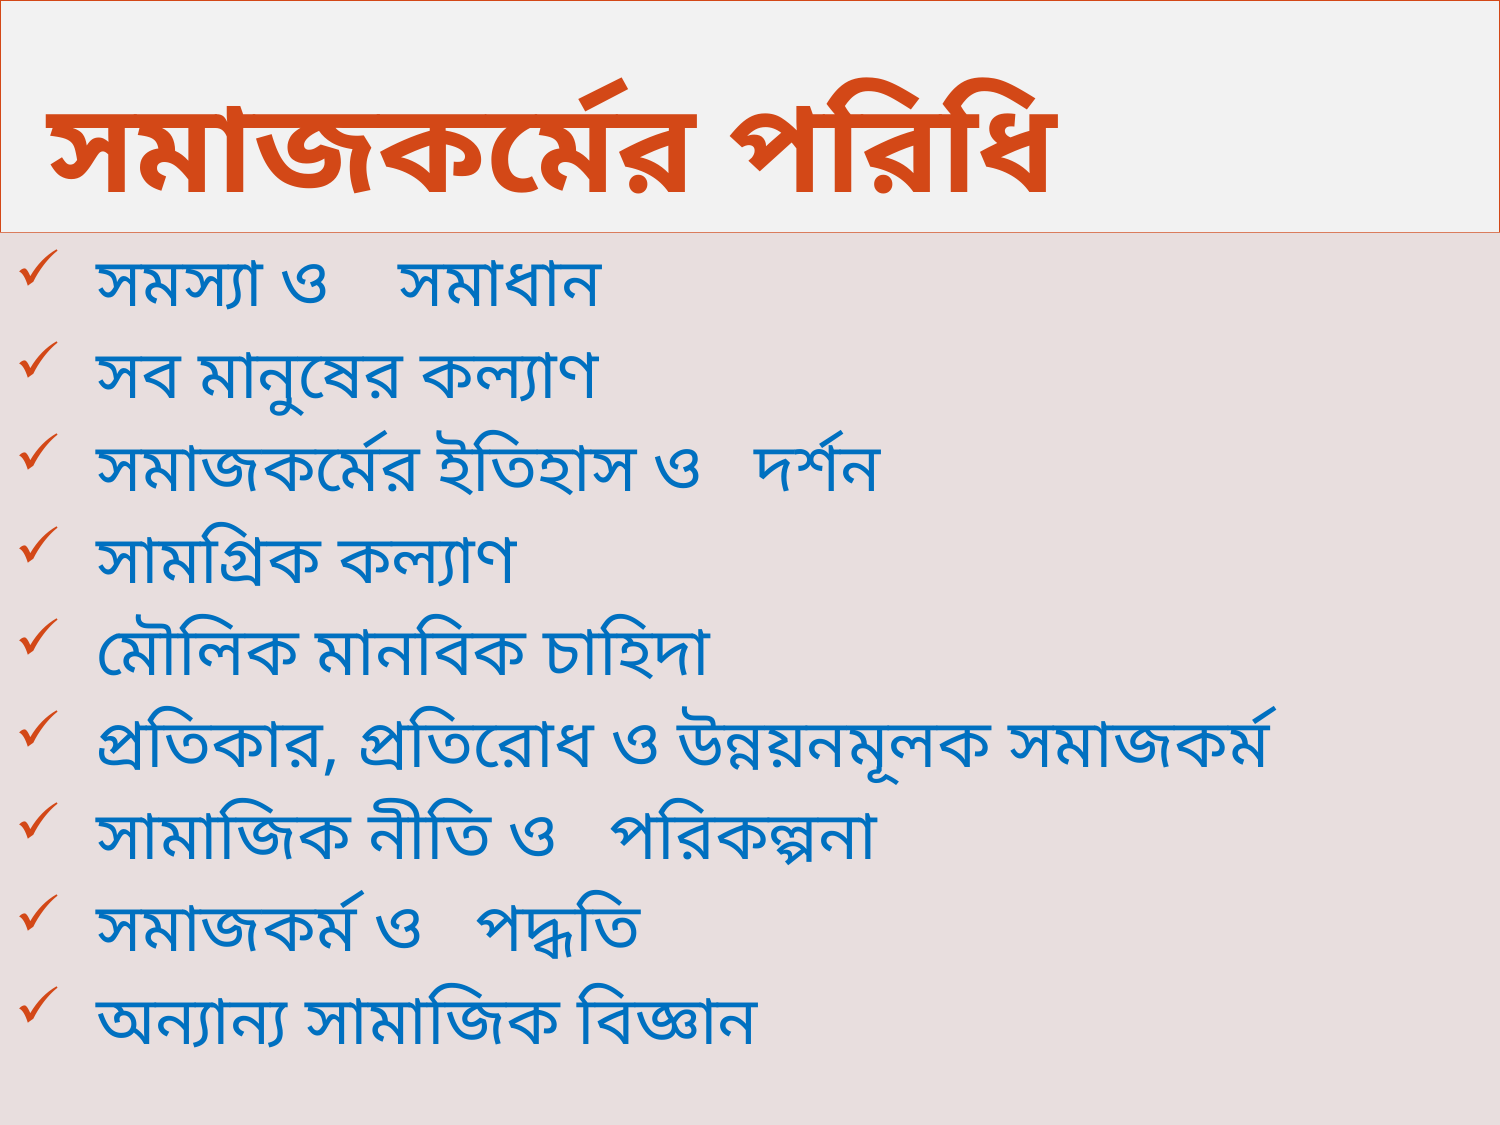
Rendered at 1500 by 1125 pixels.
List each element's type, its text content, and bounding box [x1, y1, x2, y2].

list সমস্যা ও সমাধান সব মানুষের কল্যাণ সমাজকর্মের ইতিহাস ও দর্শন সামগ্রিক কল্যাণ মৌলিক মানবিক চাহিদা প্রতিকার, প্রতিরোধ ও উন্নয়নমূলক সমাজকর্ম সামাজিক নীতি ও পরিকল্পনা সমাজকর্ম ও পদ্ধতি অন্যান্য সামাজিক বিজ্ঞান [0, 232, 1500, 1125]
title সমাজকর্মের পরিধি [0, 0, 1500, 232]
